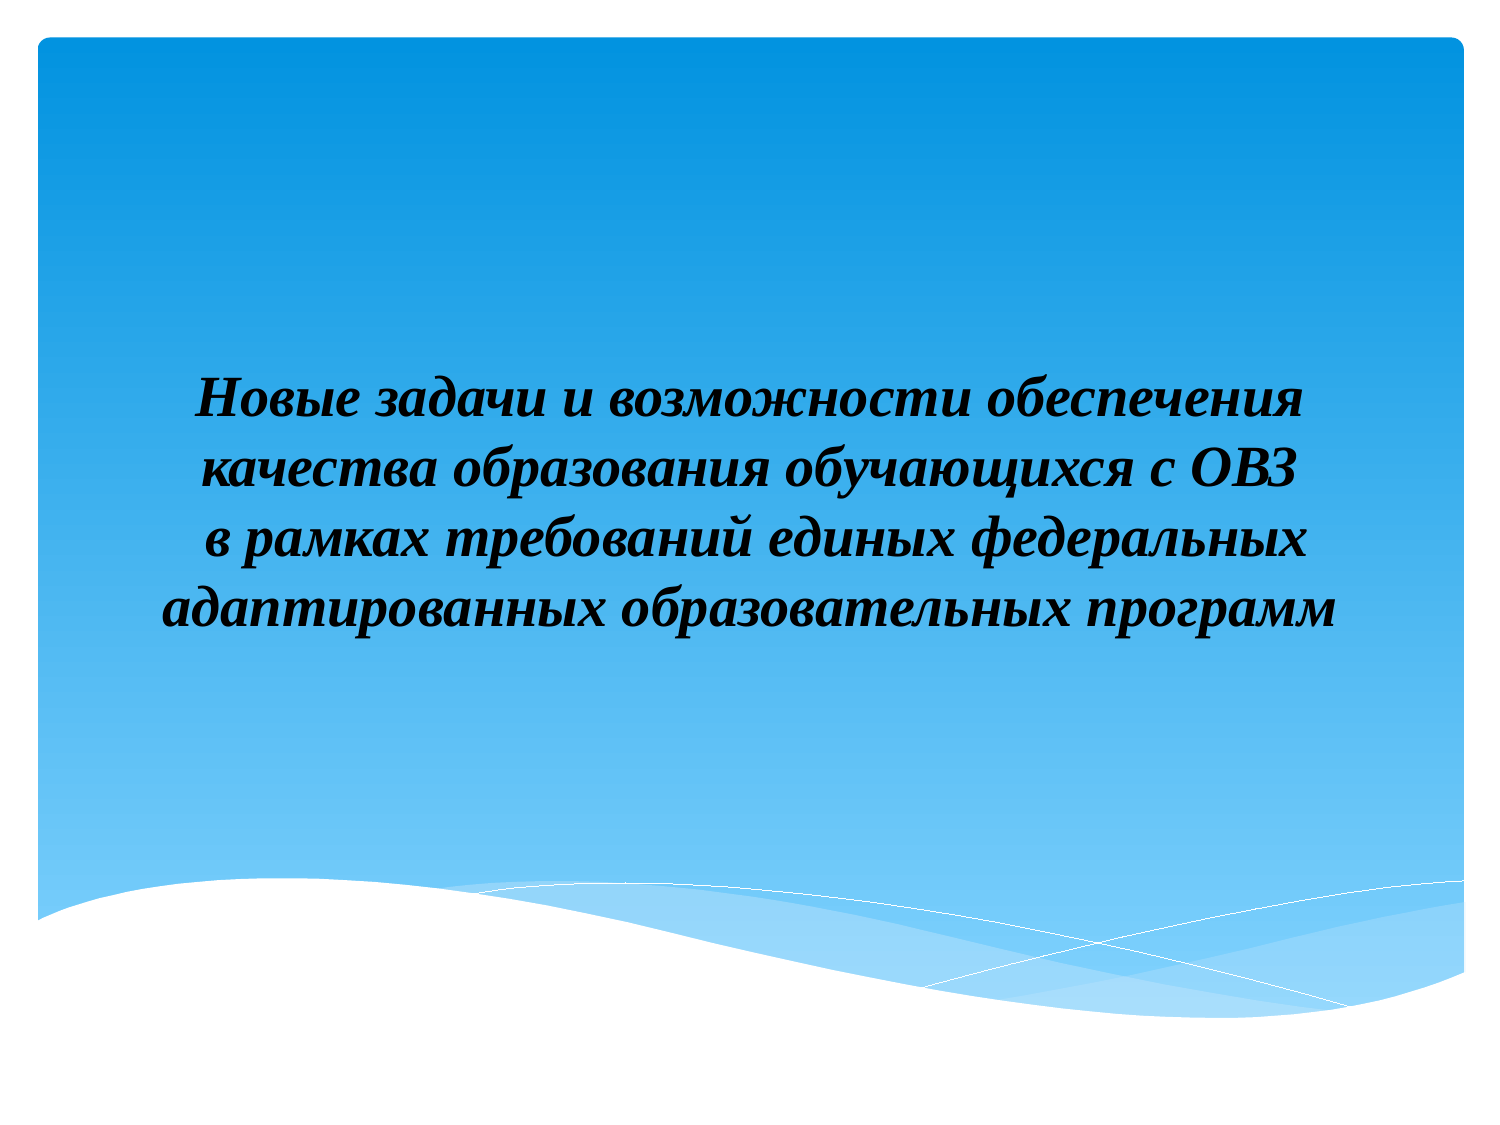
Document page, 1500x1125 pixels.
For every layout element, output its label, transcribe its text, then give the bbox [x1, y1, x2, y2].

title Новые задачи и возможности обеспечения качества образования обучающихся с ОВЗ в рамках требований единых федеральных адаптированных образовательных программ [112, 262, 1388, 646]
